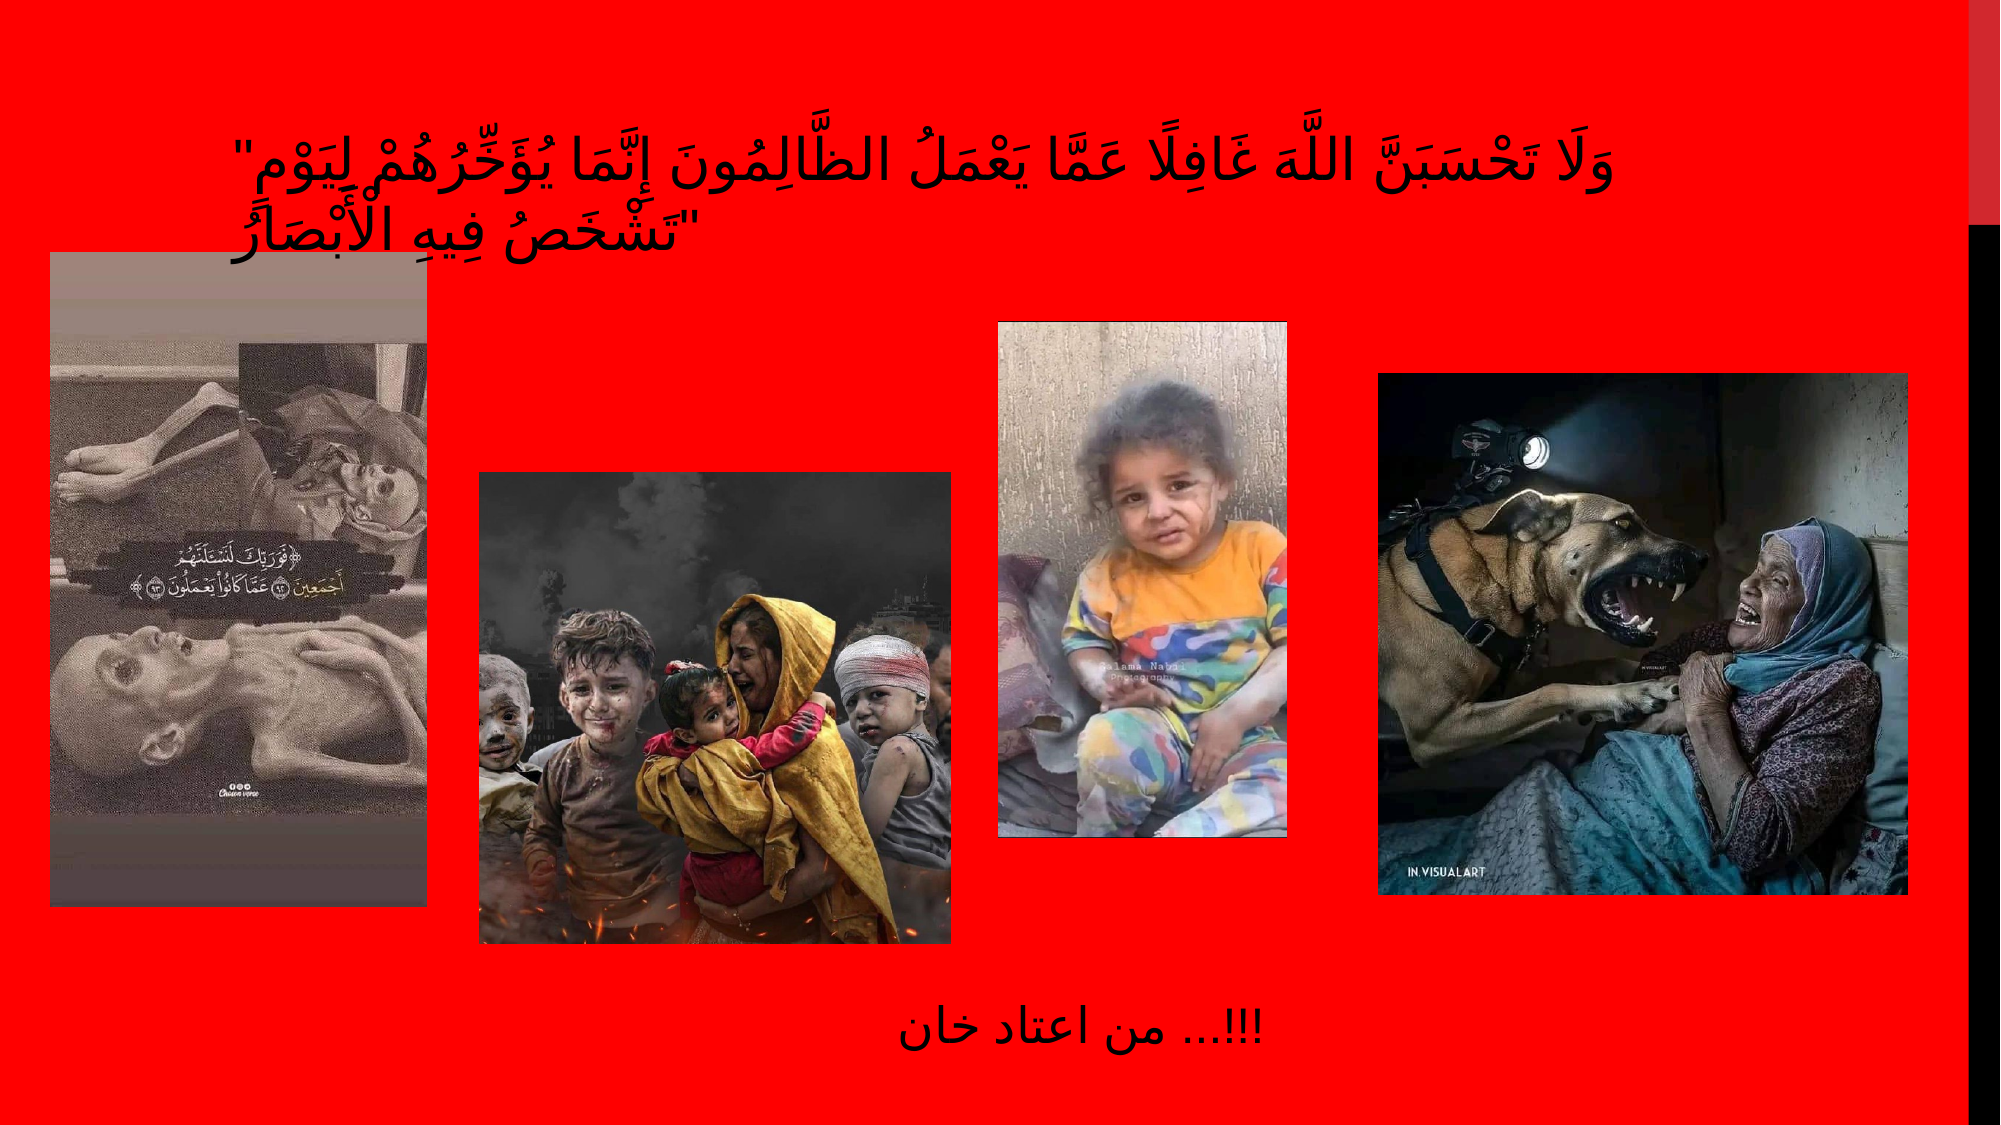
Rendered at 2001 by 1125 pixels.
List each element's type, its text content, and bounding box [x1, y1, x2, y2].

picture [478, 472, 951, 945]
picture [50, 251, 428, 908]
picture [1716, 887, 1725, 895]
text_box من اعتاد خان ...!!! [791, 985, 1280, 1061]
picture [1377, 373, 1908, 895]
text_box "وَلَا تَحْسَبَنَّ اللَّهَ غَافِلًا عَمَّا يَعْمَلُ الظَّالِمُونَ إِنَّمَا يُؤَخِّرُهُمْ لِيَوْمٍ تَشْخَصُ فِيهِ الْأَبْصَارُ" [218, 115, 1744, 270]
picture [997, 321, 1288, 838]
